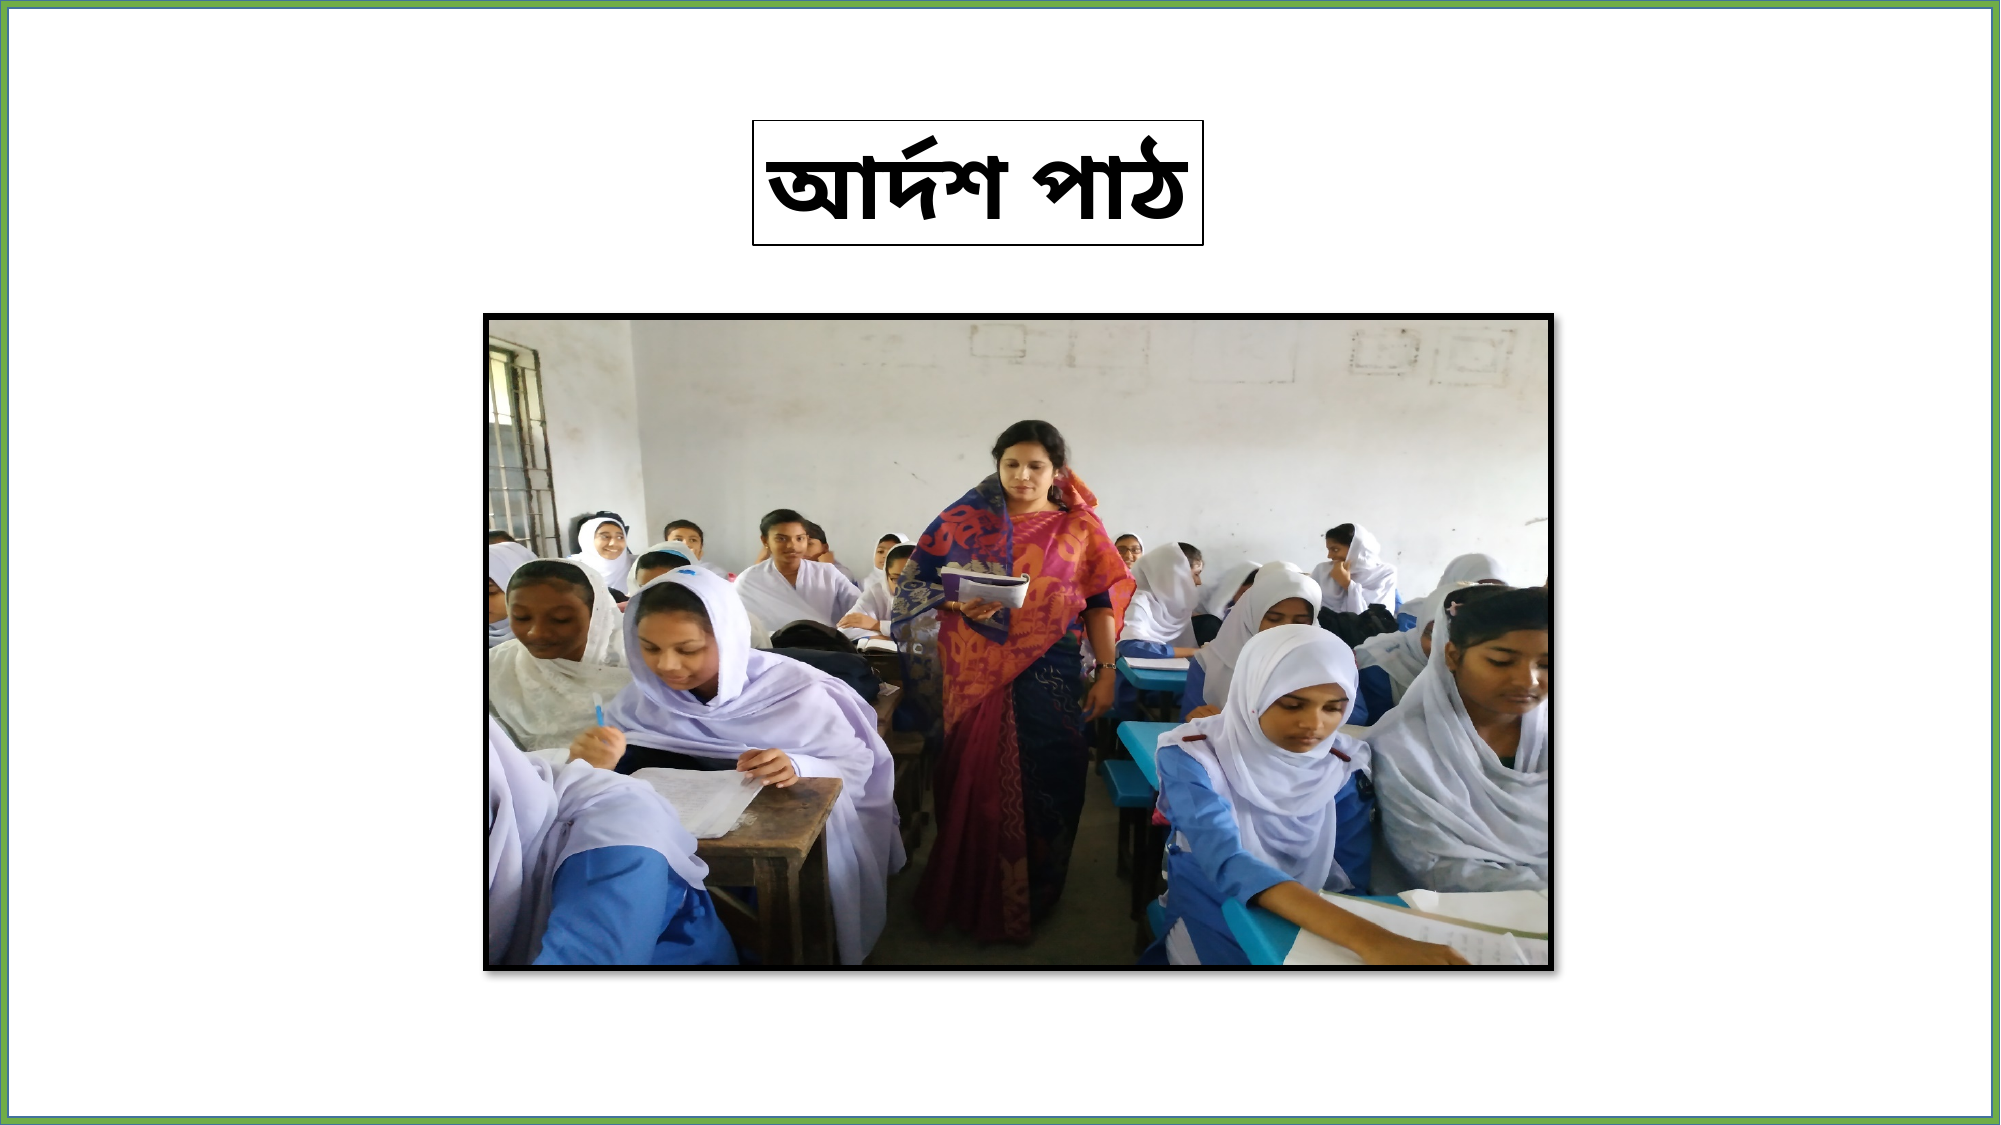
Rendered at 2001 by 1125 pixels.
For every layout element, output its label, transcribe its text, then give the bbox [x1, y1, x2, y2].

text_box আর্দশ পাঠ [752, 120, 1203, 246]
picture [489, 319, 1548, 966]
text_box [0, 0, 2000, 1125]
